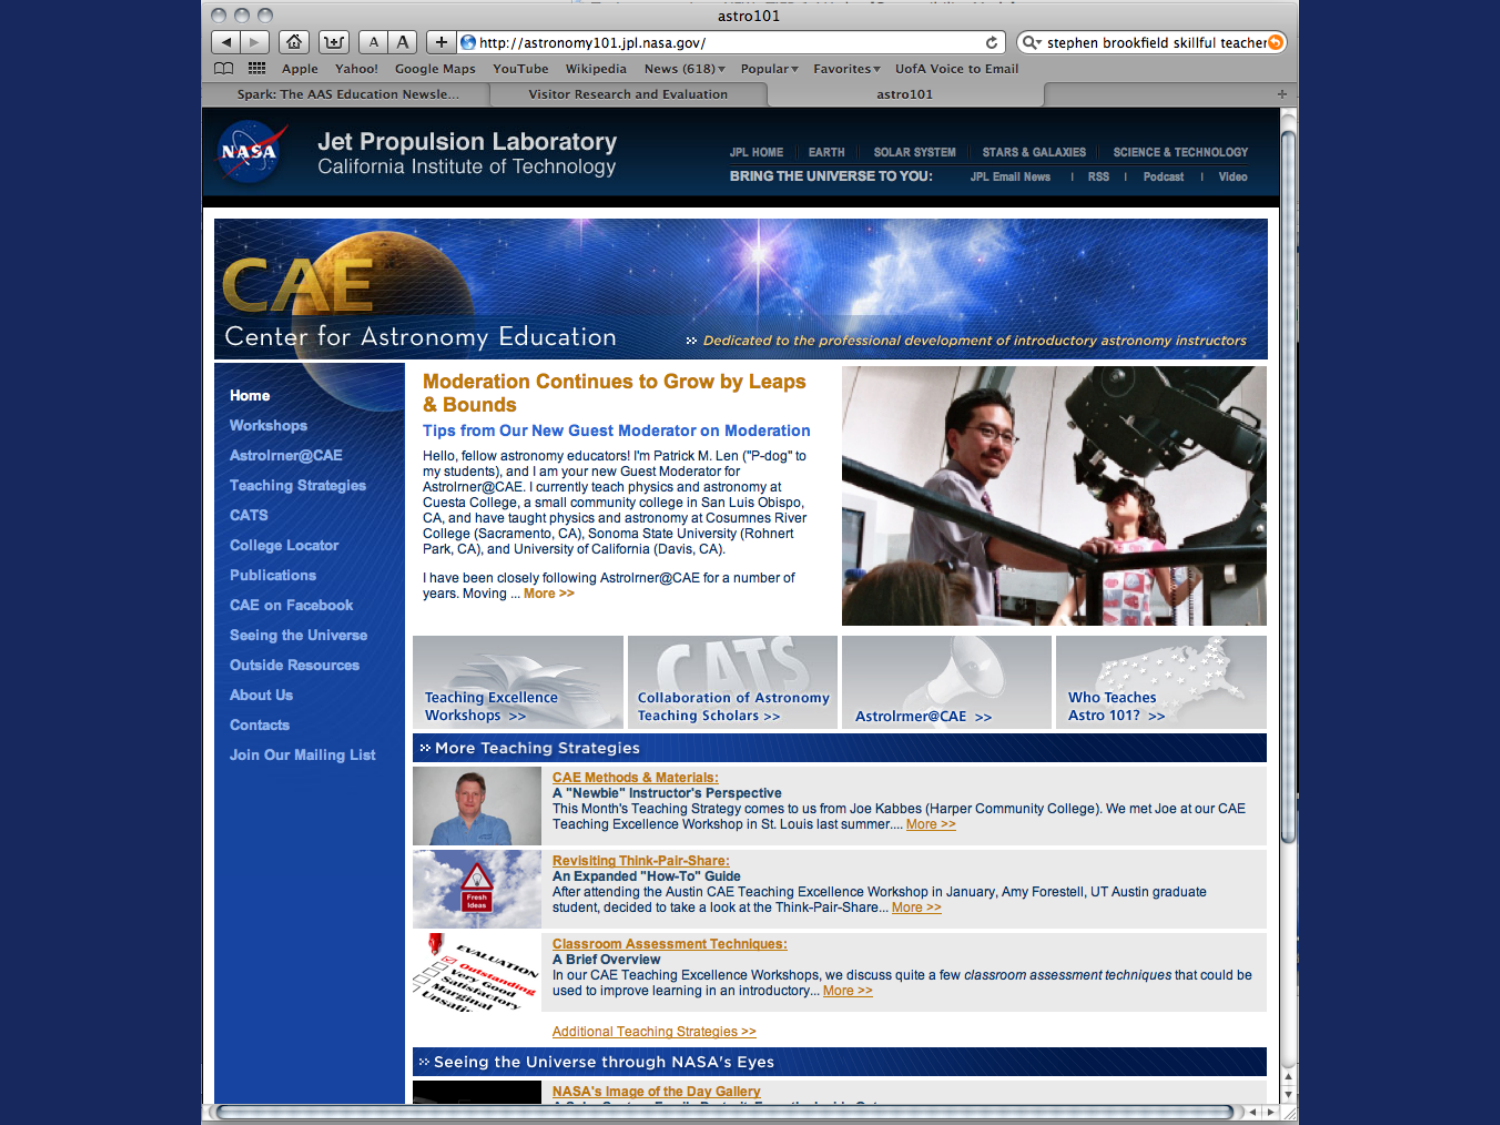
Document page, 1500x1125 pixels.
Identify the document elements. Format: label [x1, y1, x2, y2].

picture [201, 0, 1299, 1125]
